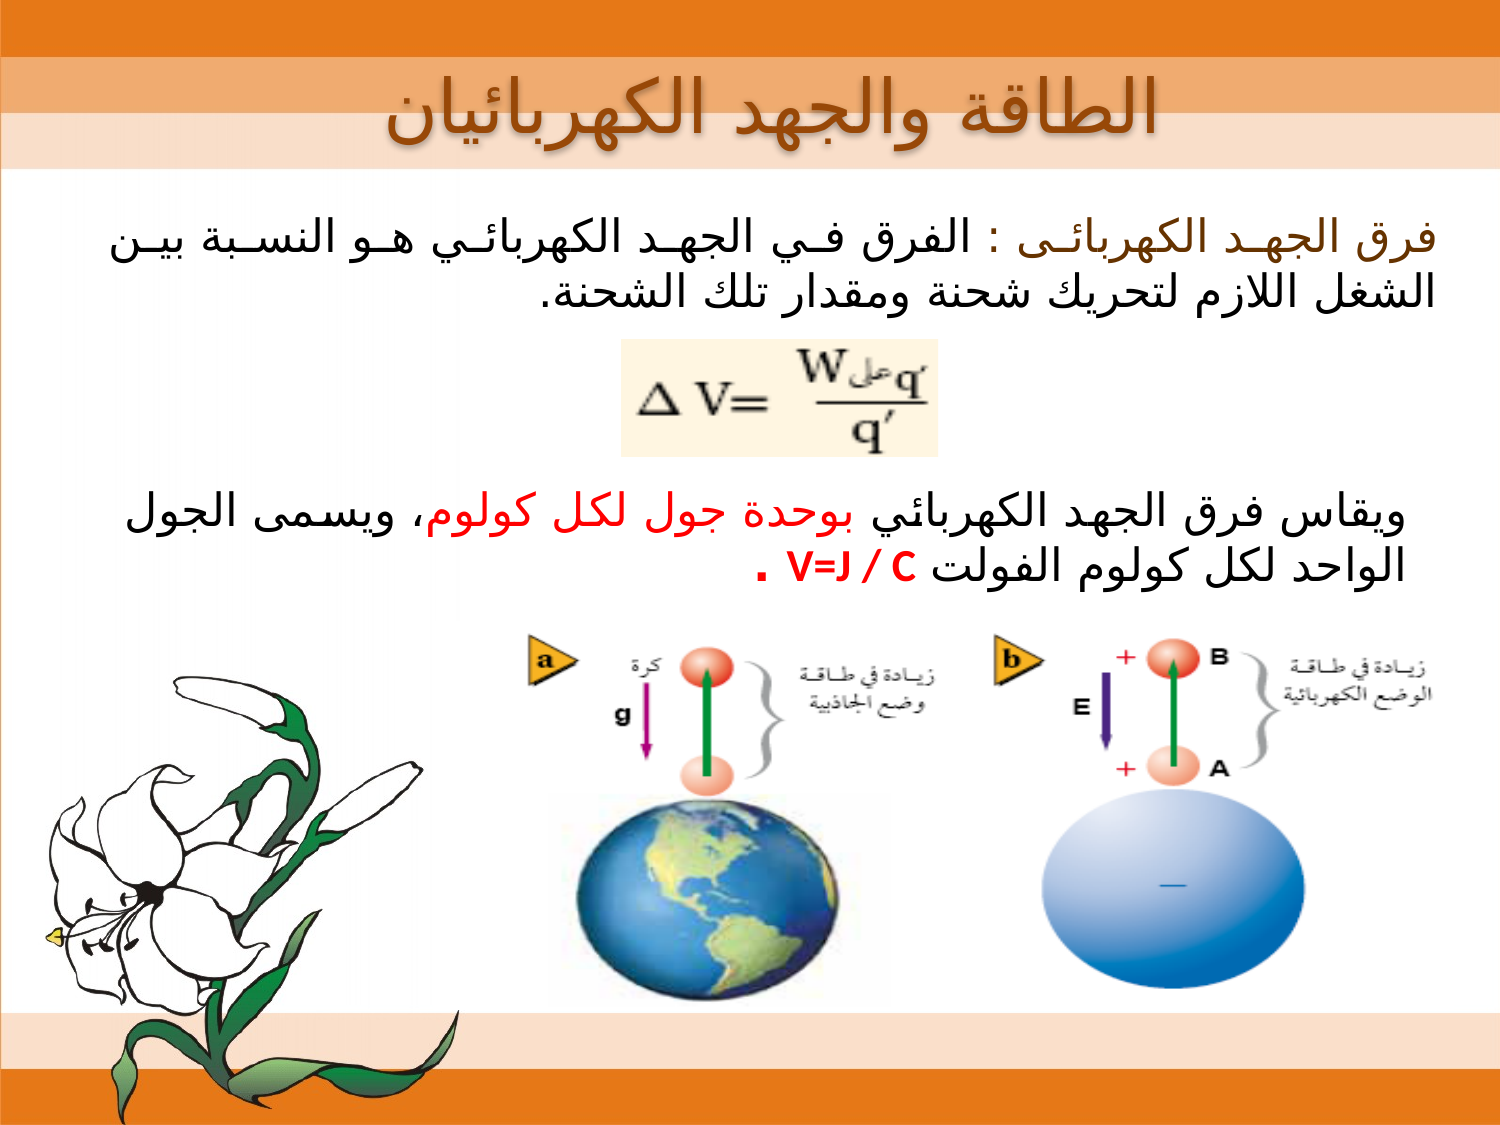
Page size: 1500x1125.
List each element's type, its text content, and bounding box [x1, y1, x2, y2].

text_box الطاقة والجهد الكهربائيان [241, 51, 1305, 165]
text_box فرق الجهد الكهربائى : الفرق في الجهد الكهربائي هو النسبة بين الشغل اللازم لتحريك شحنة ومقدار تلك الشحنة. [93, 199, 1454, 324]
picture [0, 0, 1500, 1125]
text_box ويقاس فرق الجهد الكهربائي بوحدة جول لكل كولوم، ويسمى الجول الواحد لكل كولوم الفولت V=J / C . [110, 473, 1423, 599]
